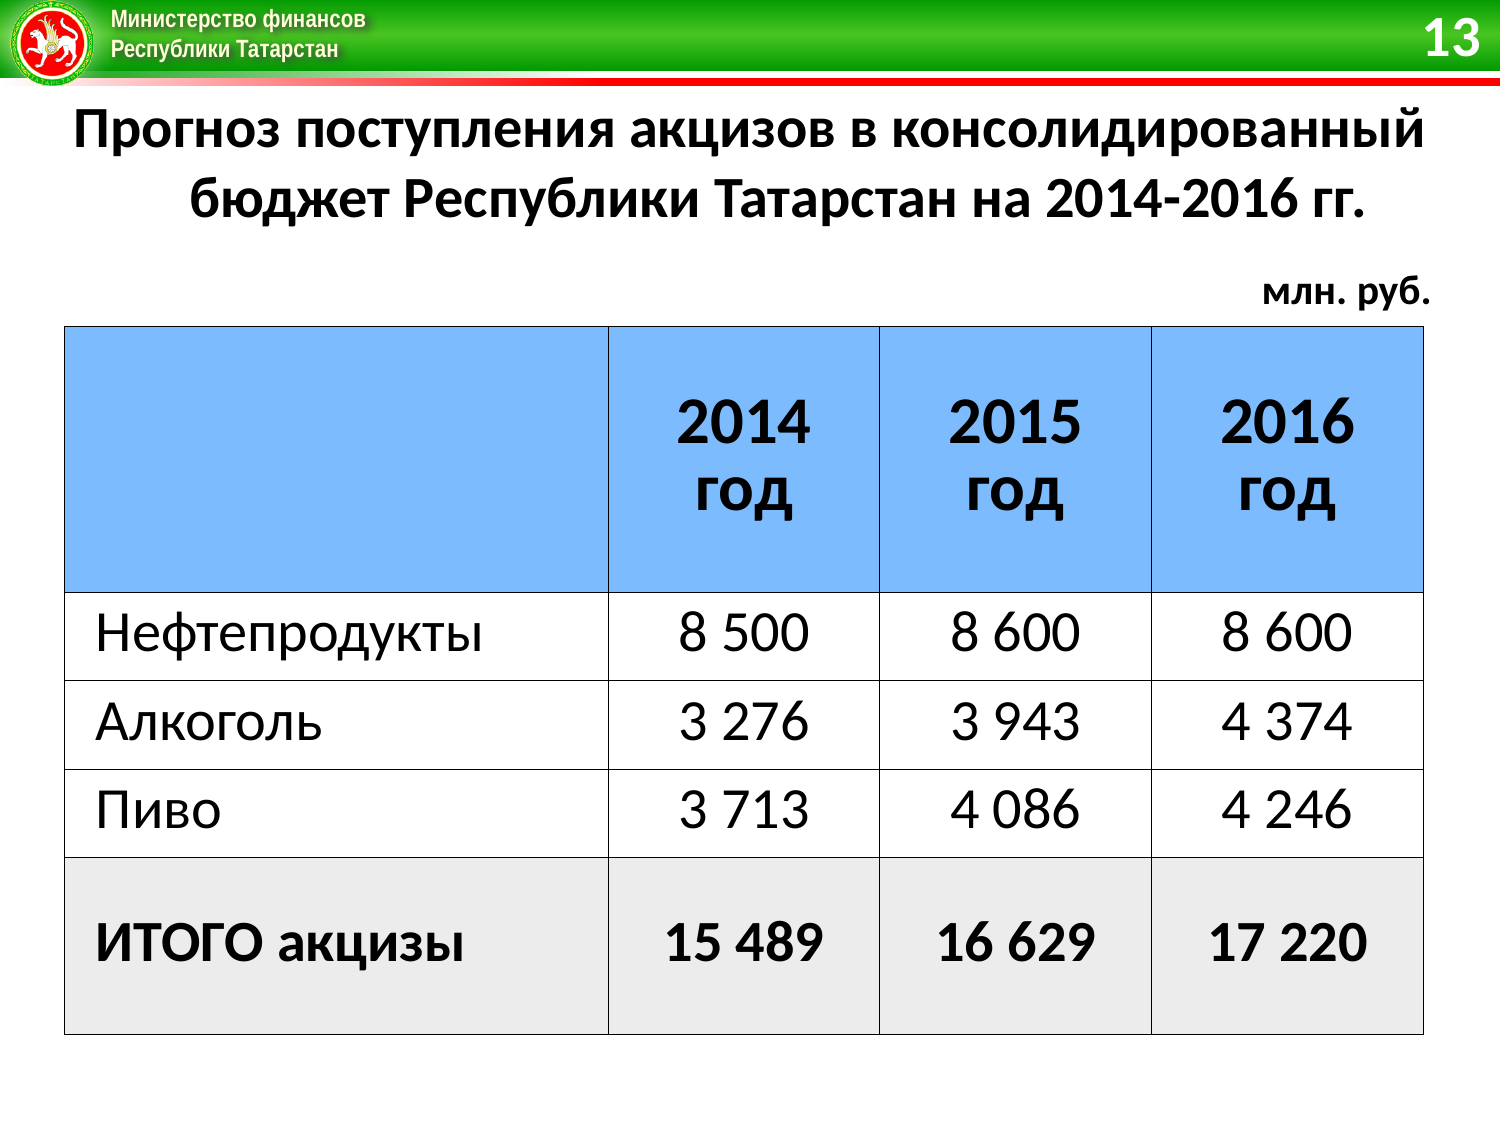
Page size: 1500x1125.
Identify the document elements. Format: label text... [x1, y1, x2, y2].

table_cell 17 220 [1152, 858, 1423, 1034]
table_cell 3 943 [880, 681, 1151, 769]
table_cell 15 489 [609, 858, 879, 1034]
table_cell 8 600 [880, 593, 1151, 680]
table_cell 4 086 [880, 770, 1151, 857]
table_header 2016 год [1152, 327, 1423, 592]
table_cell 16 629 [880, 858, 1151, 1034]
table_cell Алкоголь [65, 681, 608, 769]
table_cell 4 374 [1152, 681, 1423, 769]
text_box 13 [1399, 7, 1496, 60]
table_cell Пиво [65, 770, 608, 857]
table_cell Нефтепродукты [65, 593, 608, 680]
table_cell 3 713 [609, 770, 879, 857]
text_box млн. руб. [1246, 255, 1448, 321]
table_cell ИТОГО акцизы [65, 858, 608, 1034]
table_header [65, 327, 608, 592]
table_cell 4 246 [1152, 770, 1423, 857]
table_cell 8 600 [1152, 593, 1423, 680]
table_cell 3 276 [609, 681, 879, 769]
table_cell 8 500 [609, 593, 879, 680]
list Прогноз поступления акцизов в консолидированный бюджет Республики Татарстан на 2014-2016 гг. [0, 82, 1500, 235]
table_header 2014 год [609, 327, 879, 592]
table_header 2015 год [880, 327, 1151, 592]
picture [10, 0, 94, 82]
